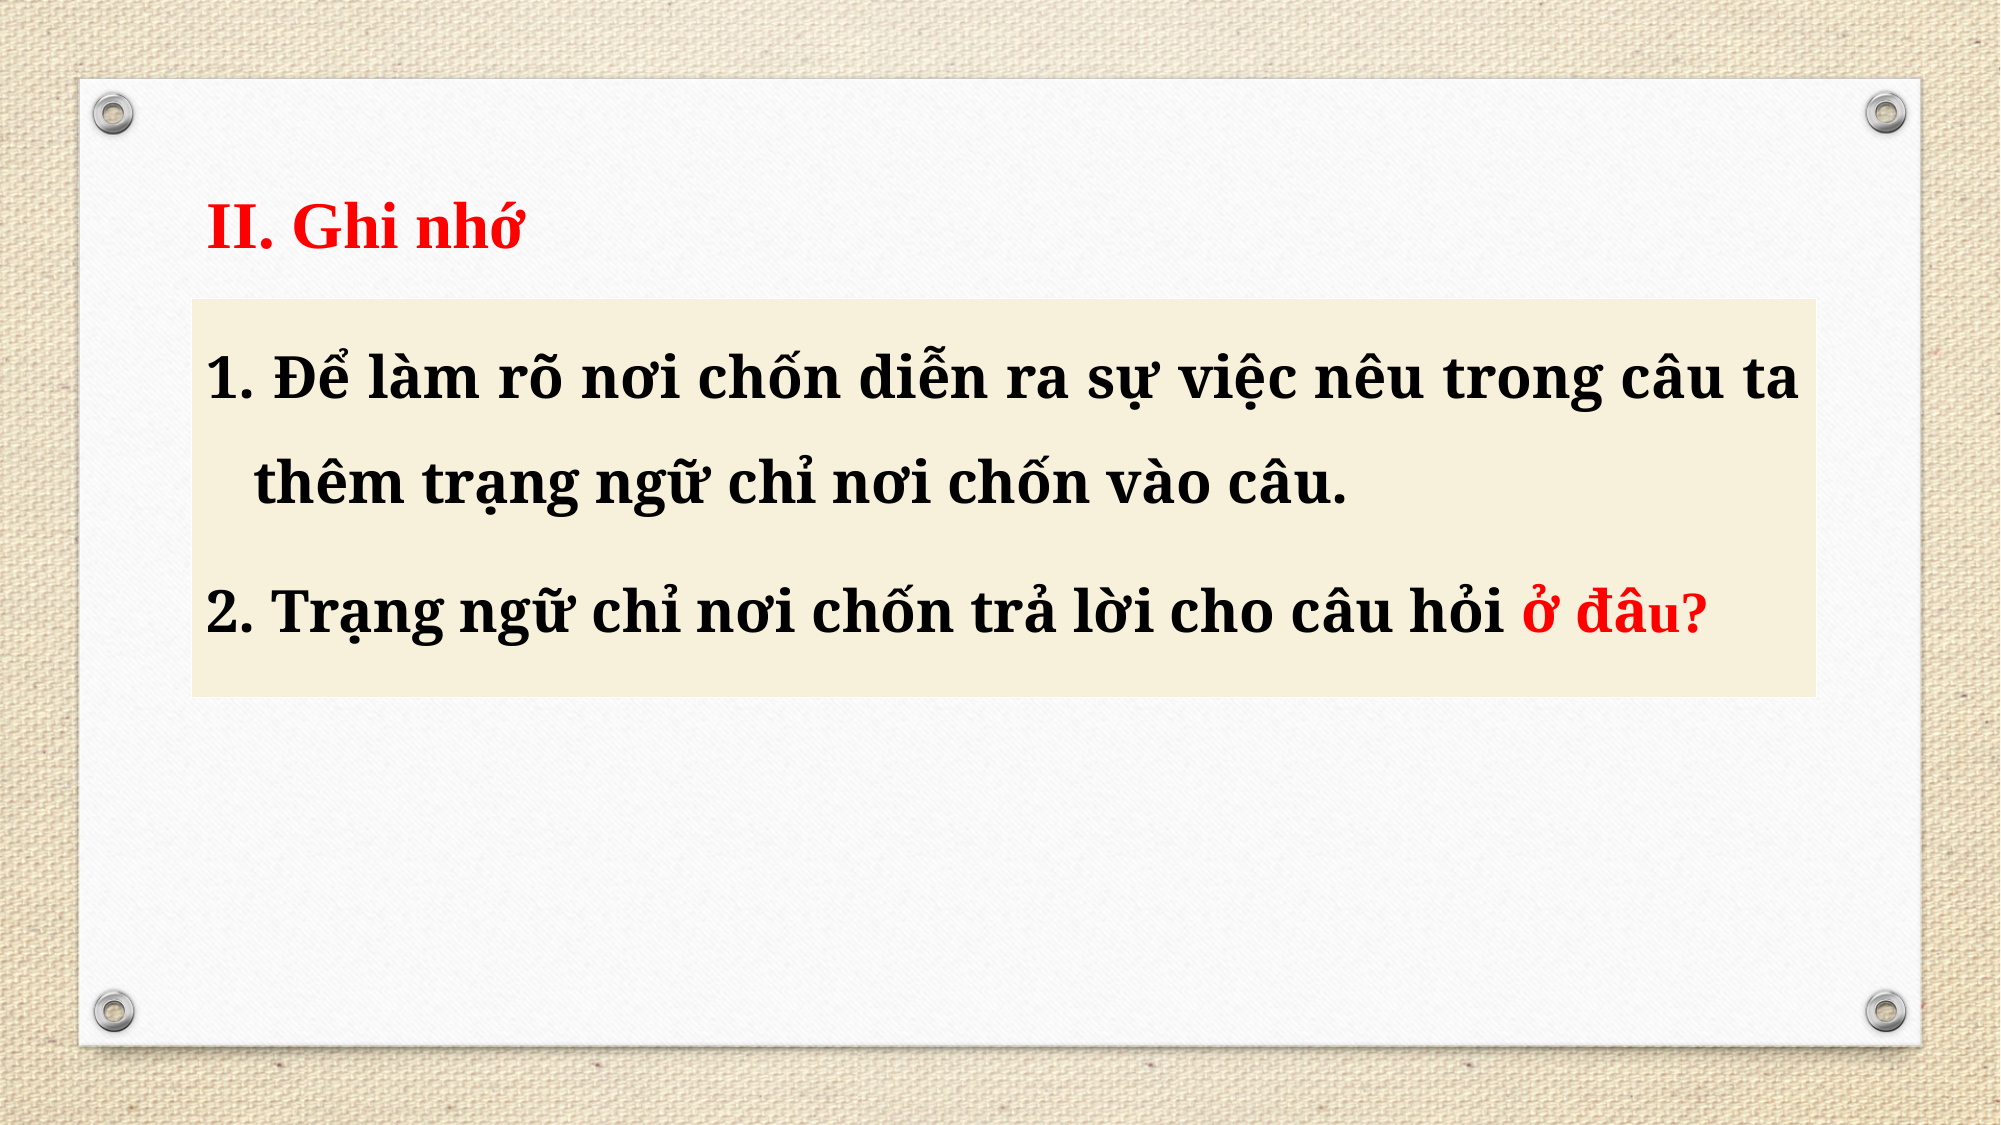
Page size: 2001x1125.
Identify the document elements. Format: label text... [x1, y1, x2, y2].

text_box 1. Để làm rõ nơi chốn diễn ra sự việc nêu trong câu ta thêm trạng ngữ chỉ nơi chốn vào câu. 2. Trạng ngữ chỉ nơi chốn trả lời cho câu hỏi ở đâu? [191, 298, 1817, 698]
picture [0, 0, 2001, 1125]
text_box II. Ghi nhớ [191, 174, 680, 270]
